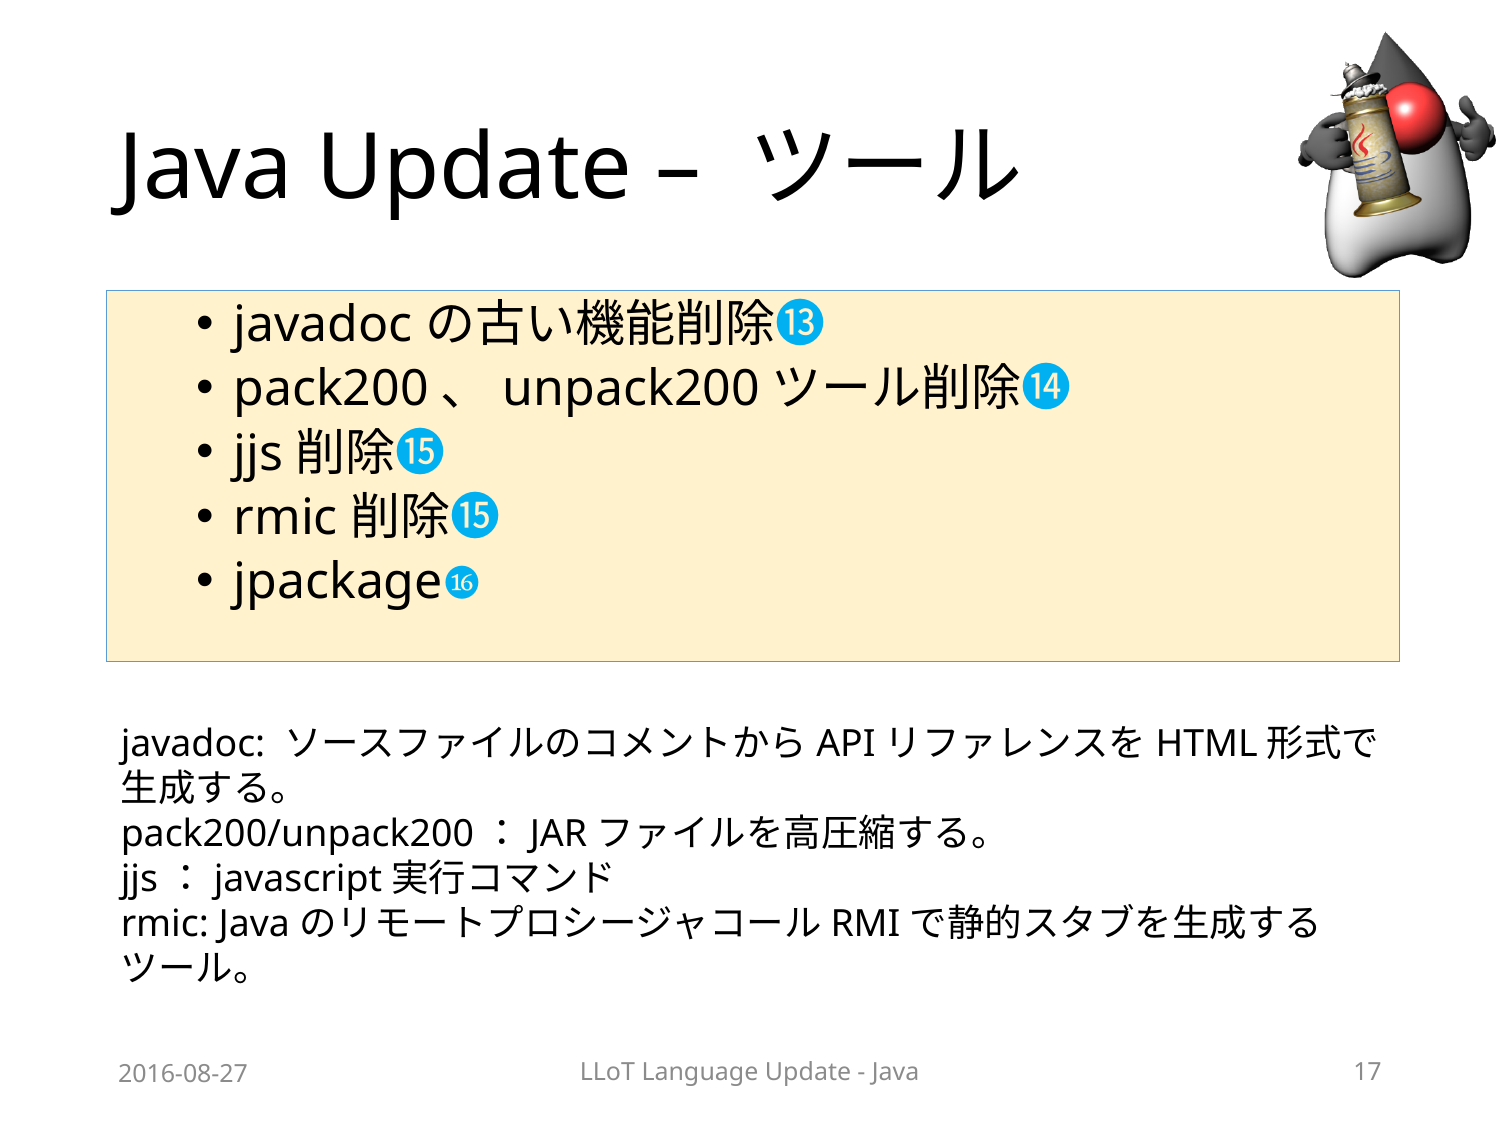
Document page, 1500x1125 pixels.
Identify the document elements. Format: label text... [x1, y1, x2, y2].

text_box javadoc: ソースファイルのコメントからAPIリファレンスをHTML形式で生成する。 pack200/unpack200：JARファイルを高圧縮する。 jjs：javascript実行コマンド rmic: JavaのリモートプロシージャコールRMIで静的スタブを生成するツール。 [106, 711, 1397, 996]
picture [1298, 31, 1496, 278]
list javadocの古い機能削除⓭ pack200、unpack200ツール削除⓮ jjs削除⓯ rmic削除⓯ jpackage⓰ [106, 290, 1400, 662]
footer LLoT Language Update - Java [496, 1042, 1004, 1103]
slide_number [103, 1042, 441, 1103]
title Java Update – ツール [103, 59, 1397, 278]
slide_number 17 [1059, 1042, 1397, 1103]
